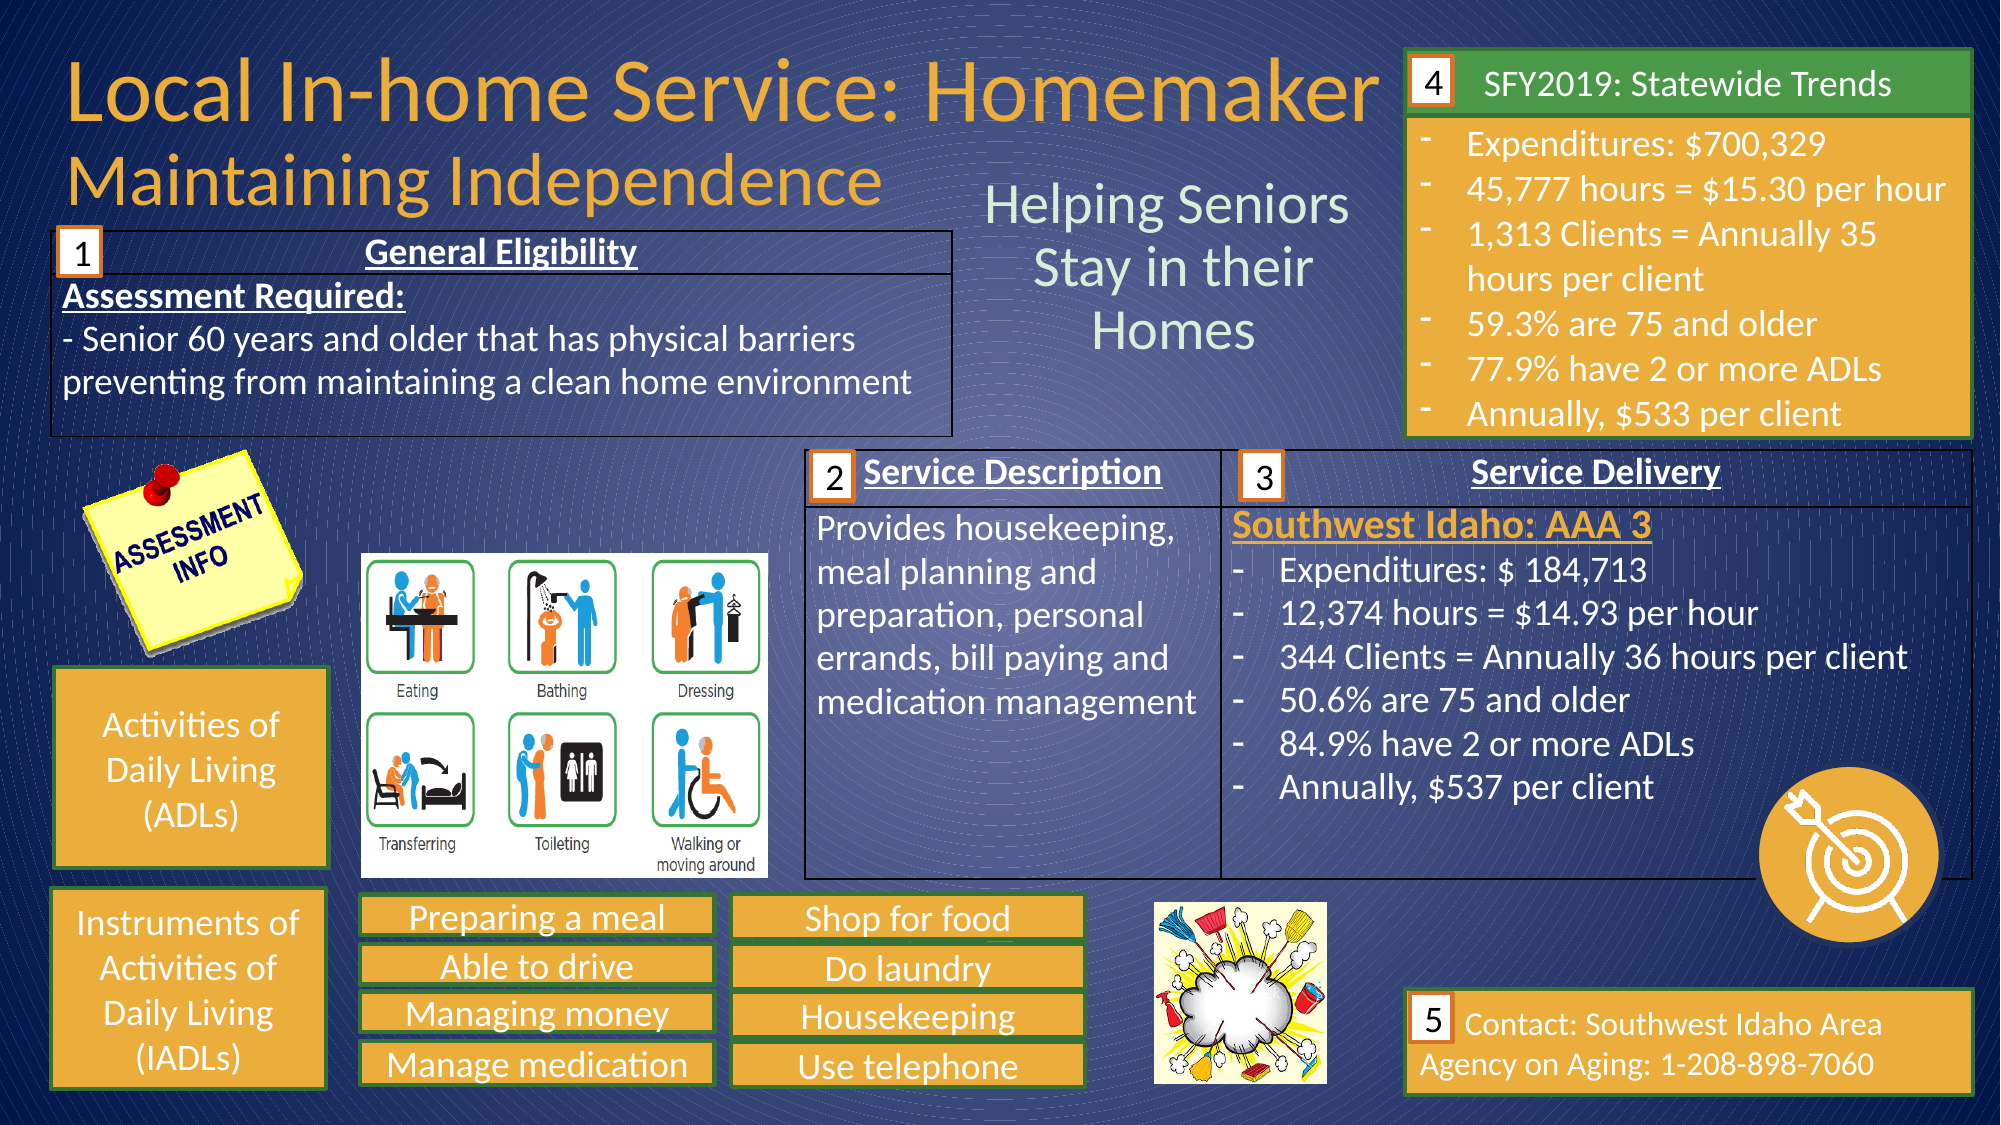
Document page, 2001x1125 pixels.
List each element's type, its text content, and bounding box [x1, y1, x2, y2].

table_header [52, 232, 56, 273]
text_box Able to drive [358, 942, 717, 987]
text_box Managing money [358, 989, 717, 1034]
text_box Instruments of Activities of Daily Living (IADLs) [49, 886, 328, 1091]
table_header Service Description [806, 451, 1220, 506]
text_box Contact: Southwest Idaho Area Agency on Aging: 1-208-898-7060 [1403, 987, 1975, 1097]
text_box Use telephone [729, 1039, 1087, 1089]
table_header General Eligibility [103, 232, 951, 273]
text_box SFY2019: Statewide Trends [1403, 47, 1974, 117]
text_box Do laundry [729, 942, 1087, 989]
text_box Housekeeping [729, 989, 1087, 1039]
text_box 2 [809, 449, 856, 503]
text_box 3 [1238, 449, 1285, 502]
text_box 1 [56, 225, 103, 278]
text_box Activities of Daily Living (ADLs) [52, 665, 331, 870]
text_box 4 [1408, 54, 1455, 107]
picture [1153, 902, 1328, 1085]
text_box Preparing a meal [358, 892, 717, 937]
table_cell Southwest Idaho: AAA 3 Expenditures: $ 184,713 12,374 hours = $14.93 per hour 344 Clients = Annually 36 hours per client 50.6% are 75 and older 84.9% have 2 or more ADLs Annually, $537 per client [1222, 508, 1971, 878]
text_box Manage medication [358, 1039, 717, 1087]
table_cell Provides housekeeping, meal planning and preparation, personal errands, bill paying and medication management [806, 508, 1220, 878]
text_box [1755, 763, 1942, 946]
text_box Expenditures: $700,329 45,777 hours = $15.30 per hour 1,313 Clients = Annually 35 hours per client 59.3% are 75 and older 77.9% have 2 or more ADLs Annually, $533 per client [1403, 117, 1974, 440]
picture [361, 552, 768, 878]
picture [75, 431, 325, 658]
table_cell Assessment Required: - Senior 60 years and older that has physical barriers preventing from maintaining a clean home environment [52, 275, 951, 436]
table_header Service Delivery [1222, 451, 1971, 506]
text_box 5 [1408, 991, 1455, 1044]
text_box Shop for food [729, 892, 1087, 941]
text_box Helping Seniors Stay in their Homes [969, 131, 1379, 404]
title Local In-home Service: Homemaker Maintaining Independence [50, 23, 1507, 241]
